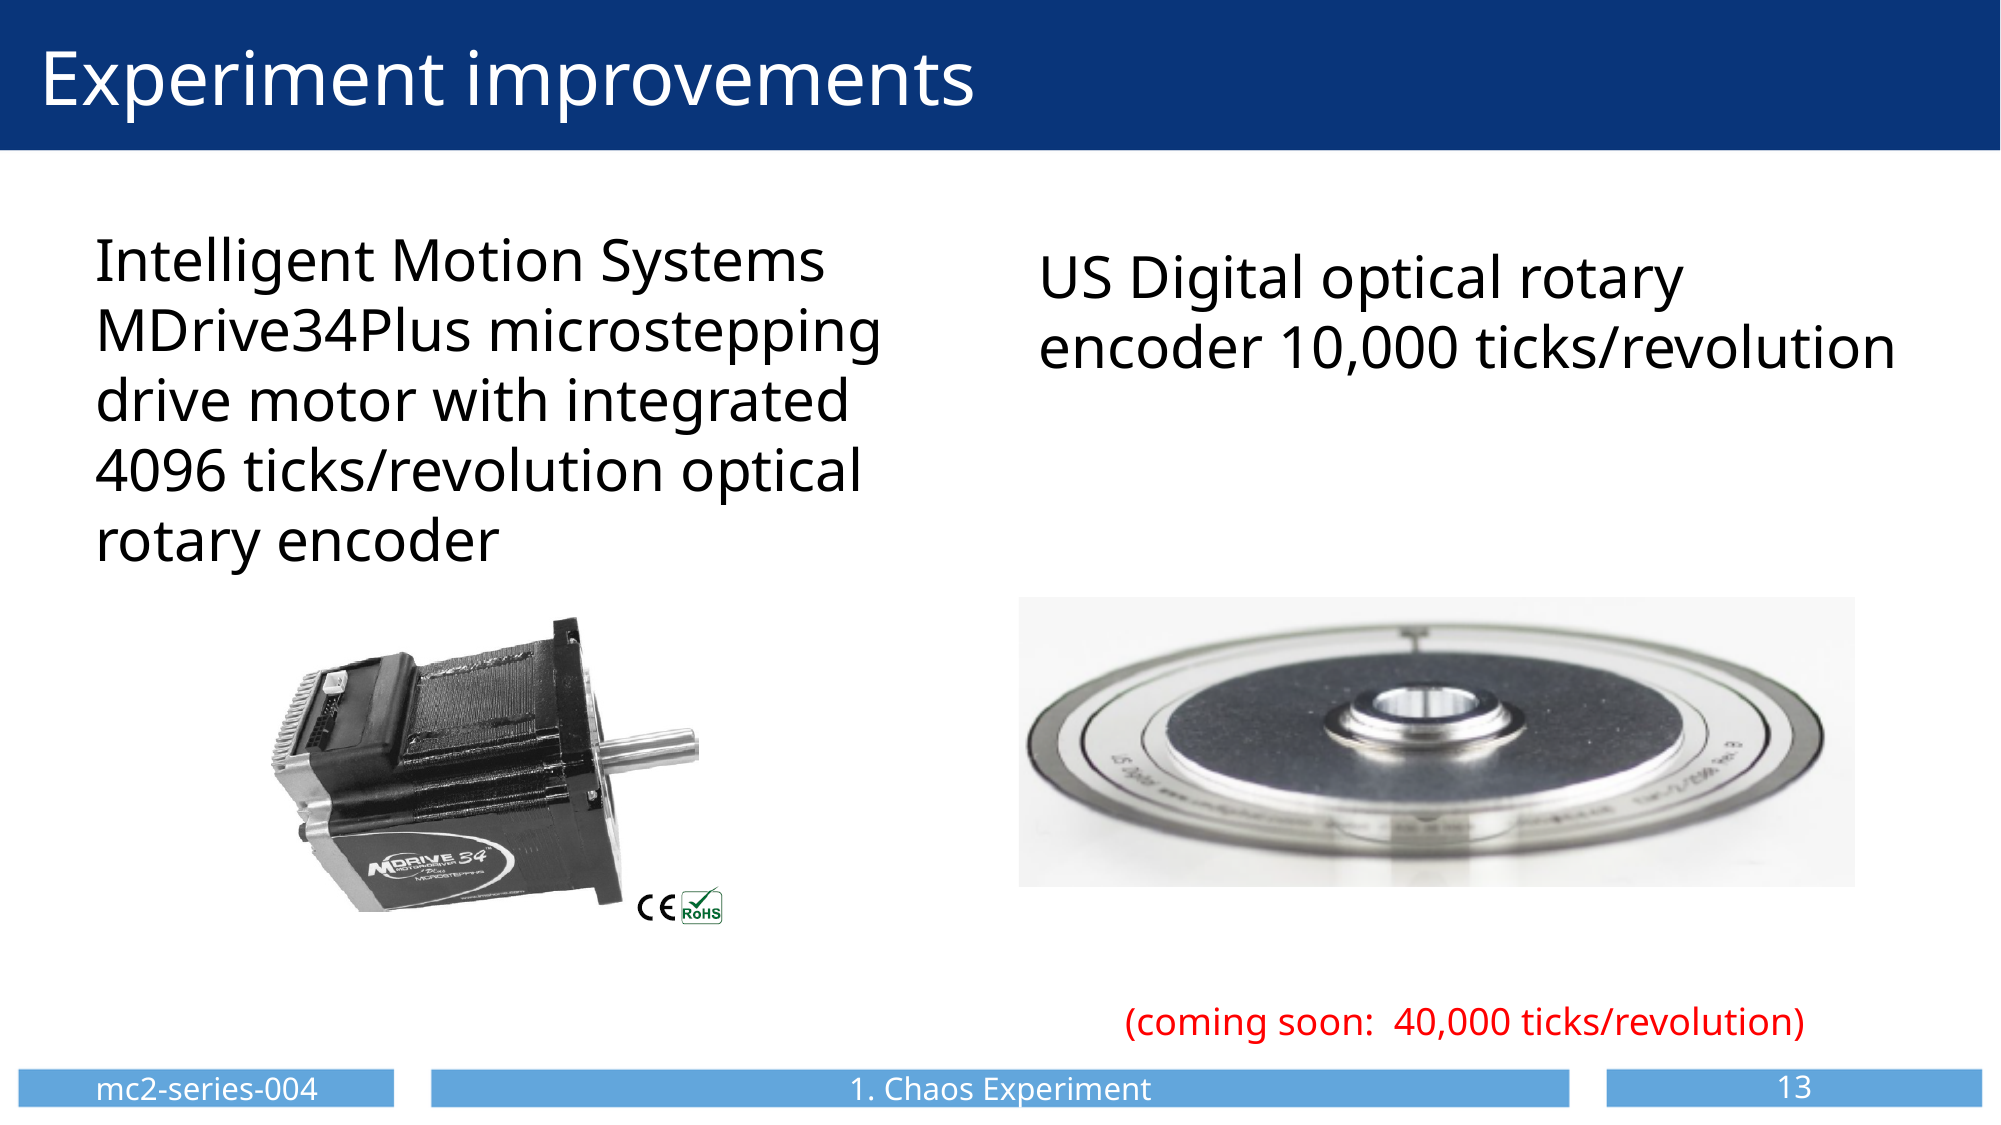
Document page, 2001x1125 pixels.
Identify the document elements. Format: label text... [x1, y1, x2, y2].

picture [219, 603, 785, 979]
title Experiment improvements [19, 19, 1982, 132]
list Intelligent Motion Systems MDrive34Plus microstepping drive motor with integrated 4096 ticks/revolution optical rotary encoder [75, 224, 970, 337]
list US Digital optical rotary encoder 10,000 ticks/revolution [1018, 224, 1942, 391]
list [1018, 597, 1856, 887]
slide_number mc2-series-004 [19, 1069, 395, 1107]
slide_number 13 [1606, 1069, 1982, 1107]
footer 1. Chaos Experiment [432, 1069, 1570, 1107]
text_box (coming soon: 40,000 ticks/revolution) [1110, 990, 1820, 1051]
list [75, 337, 982, 995]
